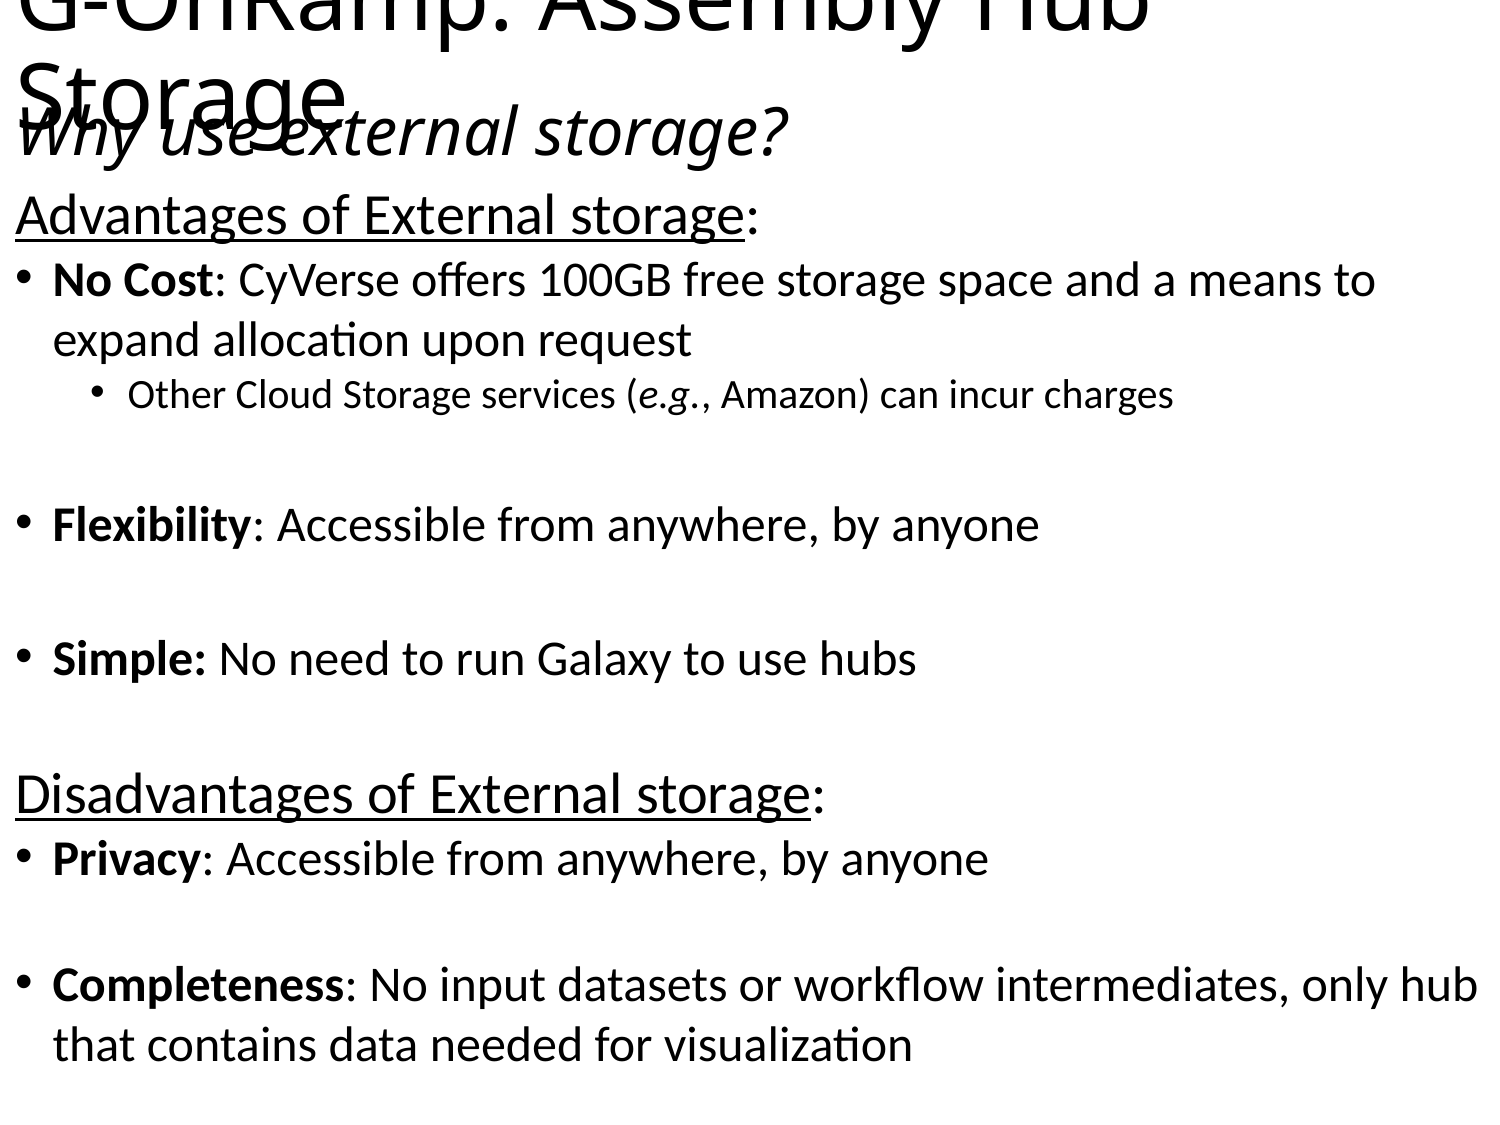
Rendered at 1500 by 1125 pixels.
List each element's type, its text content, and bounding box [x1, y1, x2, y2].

list Advantages of External storage: No Cost: CyVerse offers 100GB free storage space and a means to expand allocation upon request Other Cloud Storage services (e.g., Amazon) can incur charges Flexibility: Accessible from anywhere, by anyone Simple: No need to run Galaxy to use hubs Disadvantages of External storage: Privacy: Accessible from anywhere, by anyone Completeness: No input datasets or workflow intermediates, only hub that contains data needed for visualization No Analytics: Cannot run analysis tools or workflows [0, 169, 1500, 1095]
title G-OnRamp: Assembly Hub Storage [0, 0, 1477, 99]
text_box Why use external storage? [0, 99, 1500, 169]
